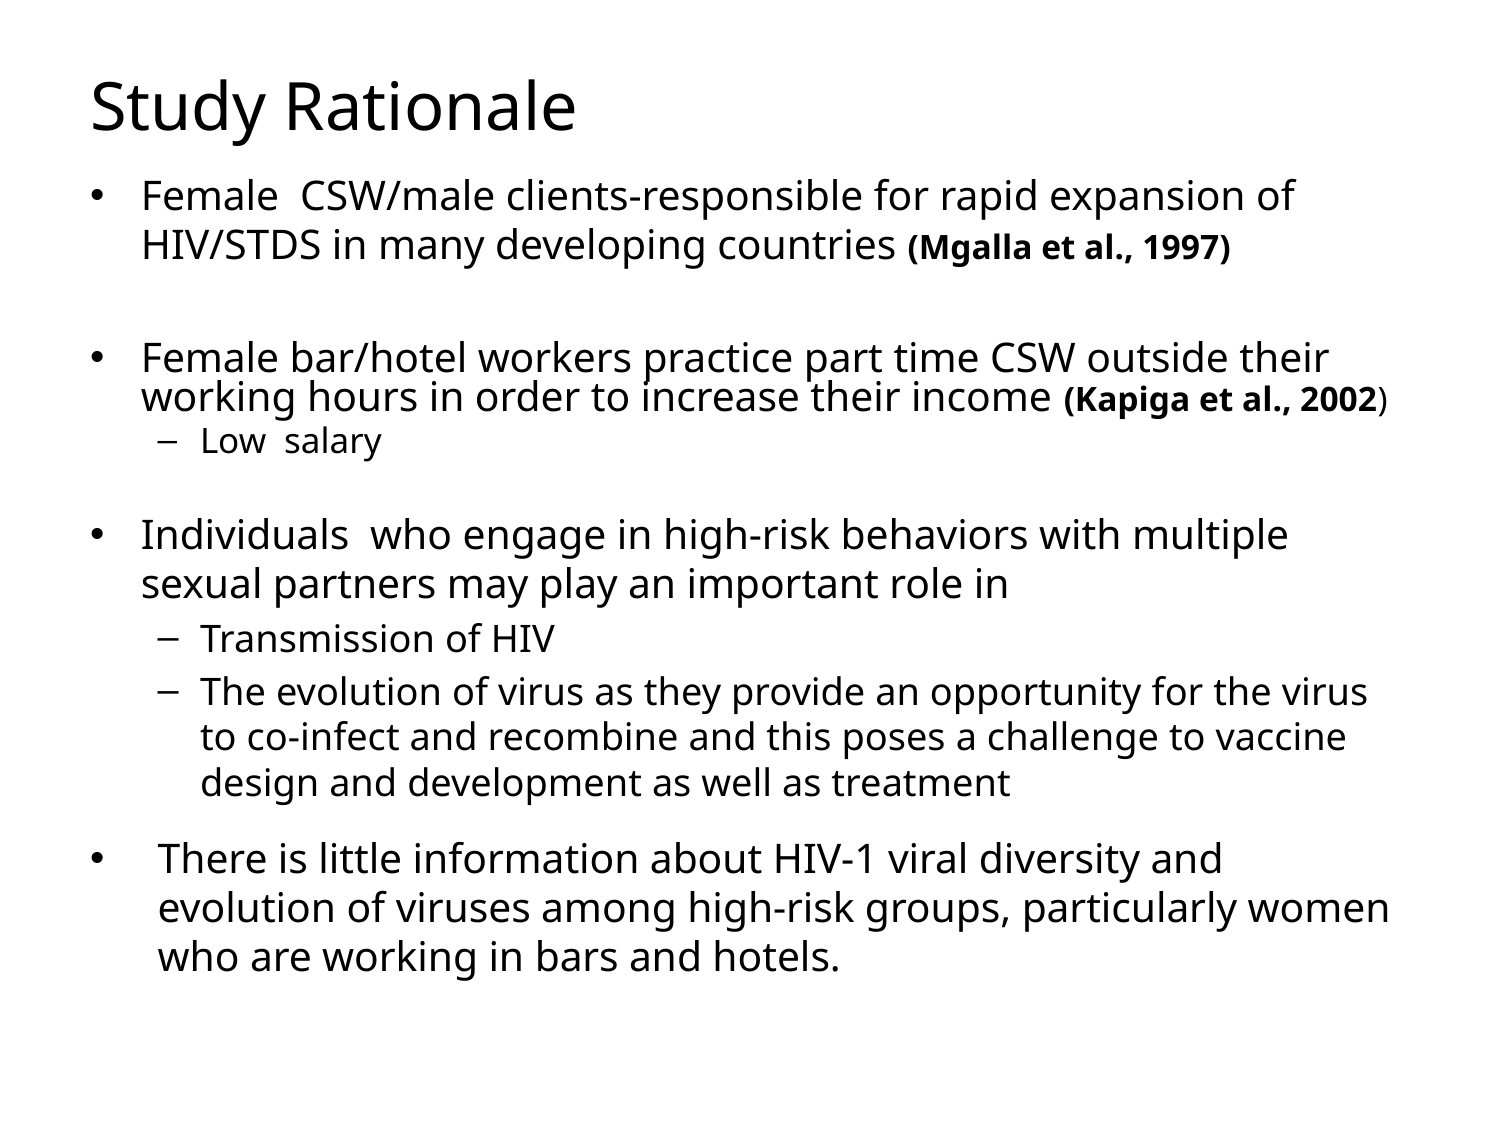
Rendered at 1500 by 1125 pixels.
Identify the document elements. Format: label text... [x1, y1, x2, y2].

list Female CSW/male clients-responsible for rapid expansion of HIV/STDS in many developing countries (Mgalla et al., 1997) Female bar/hotel workers practice part time CSW outside their working hours in order to increase their income (Kapiga et al., 2002) Low salary Individuals who engage in high-risk behaviors with multiple sexual partners may play an important role in Transmission of HIV The evolution of virus as they provide an opportunity for the virus to co-infect and recombine and this poses a challenge to vaccine design and development as well as treatment There is little information about HIV-1 viral diversity and evolution of viruses among high-risk groups, particularly women who are working in bars and hotels. [75, 162, 1425, 1005]
title Study Rationale [75, 45, 1425, 162]
